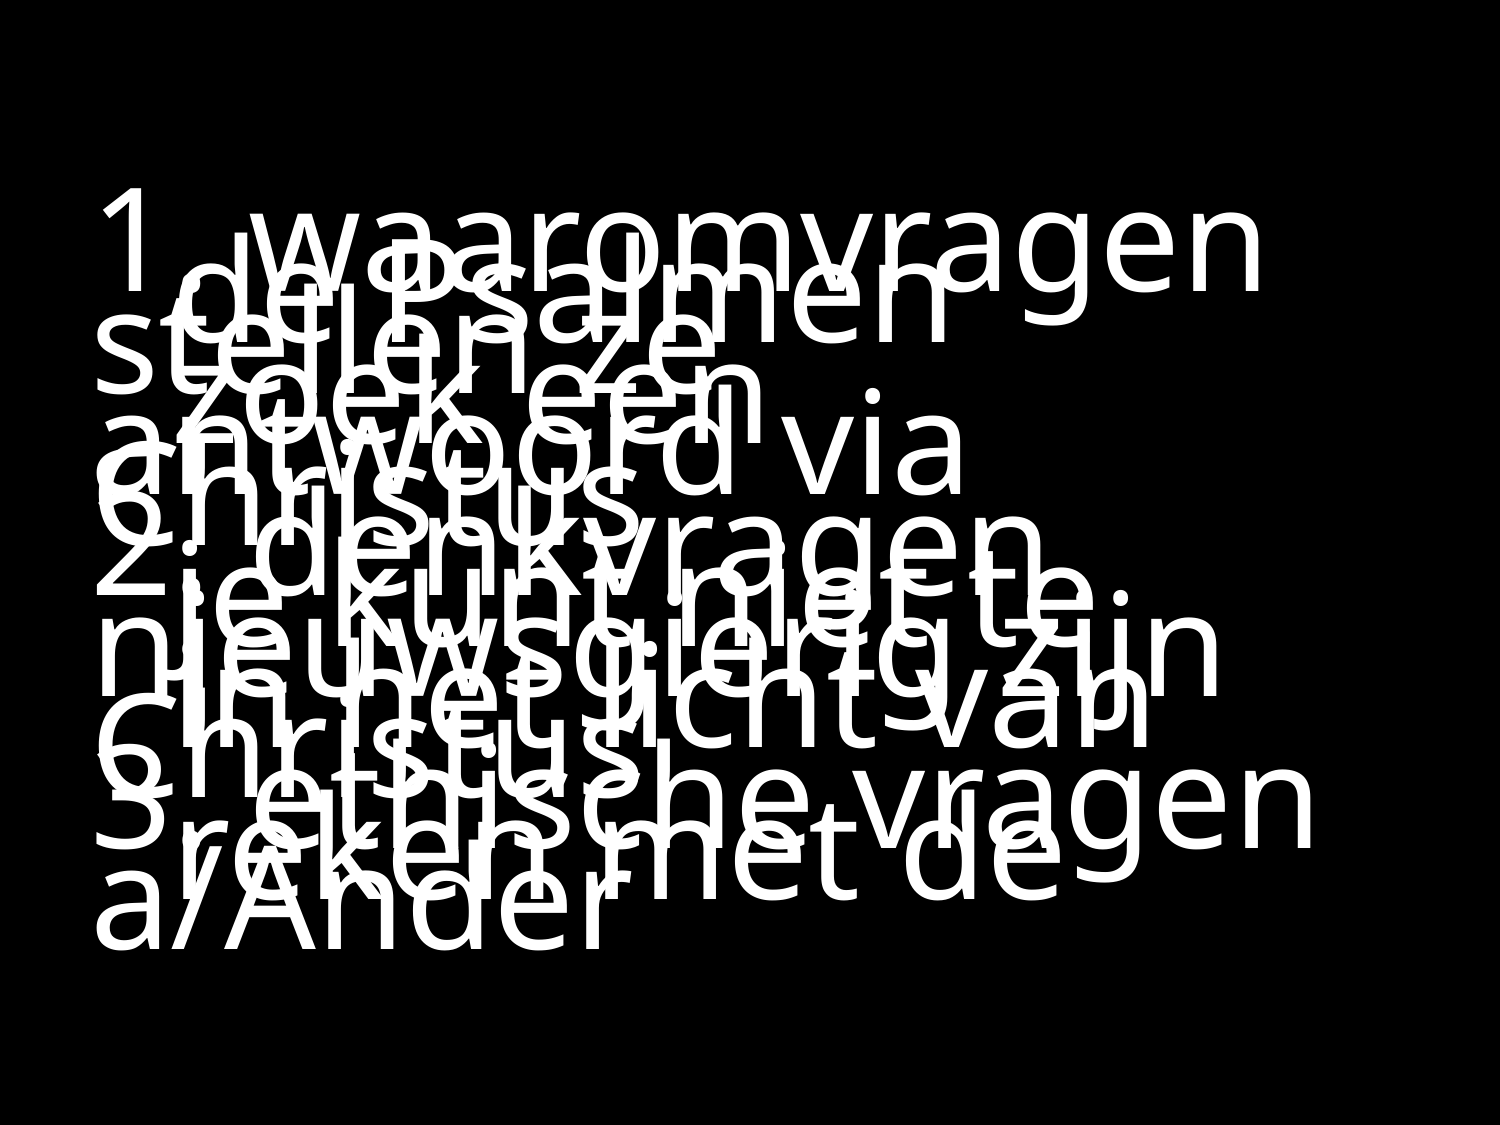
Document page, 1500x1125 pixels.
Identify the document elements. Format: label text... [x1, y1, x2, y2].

list 1. waaromvragen de Psalmen stellen ze zoek een antwoord via Christus 2. denkvragen je kunt niet te nieuwsgierig zijn in het licht van Christus 3. ethische vragen reken met de a/Ander [75, 262, 1425, 1005]
title [75, 45, 1425, 233]
